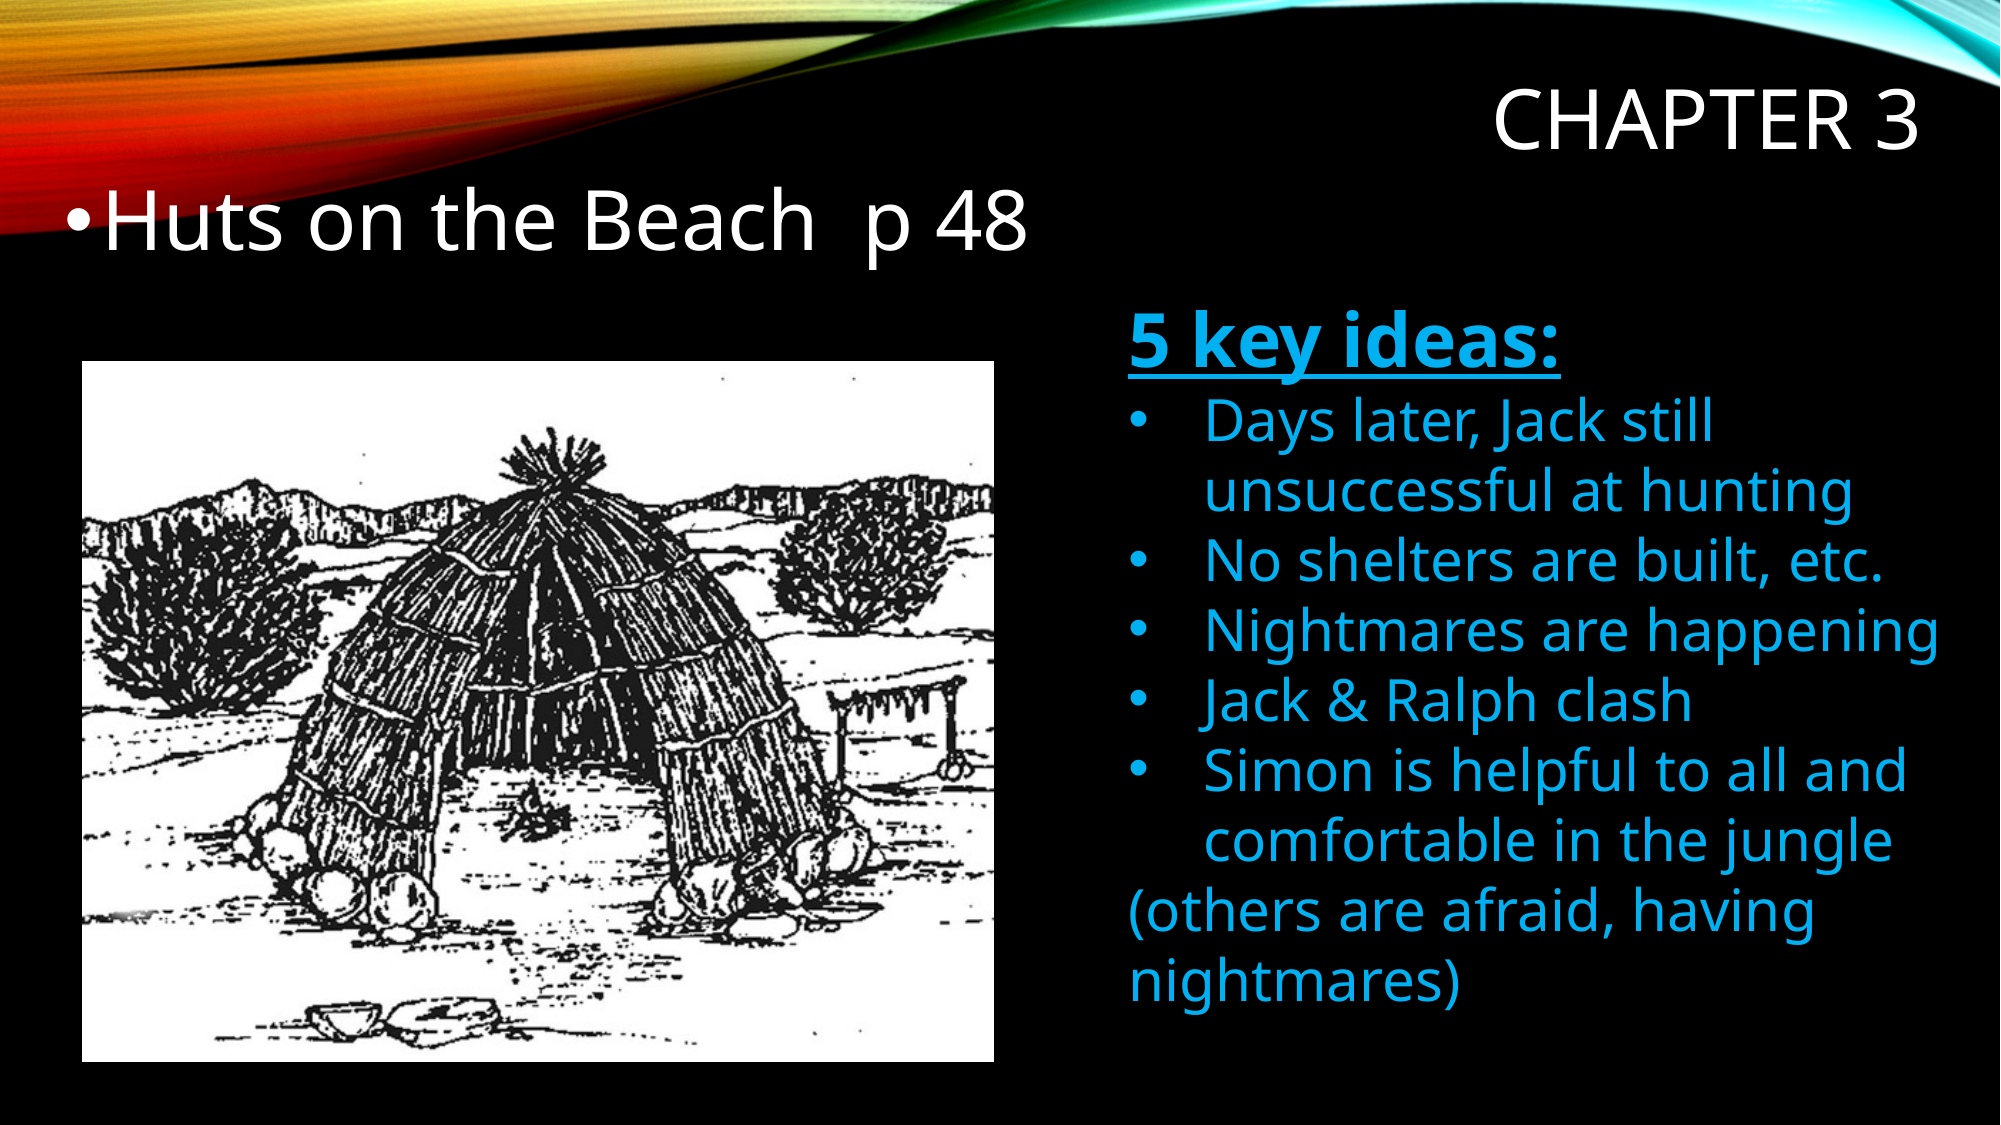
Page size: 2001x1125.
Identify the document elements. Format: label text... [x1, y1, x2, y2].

picture [0, 0, 2000, 237]
title Chapter 3 [525, 16, 1938, 170]
picture [81, 361, 994, 1063]
text_box 5 key ideas: Days later, Jack still unsuccessful at hunting No shelters are built, etc. Nightmares are happening Jack & Ralph clash Simon is helpful to all and comfortable in the jungle (others are afraid, having nightmares) [1113, 285, 1957, 1021]
list Huts on the Beach p 48 [49, 170, 1938, 1077]
